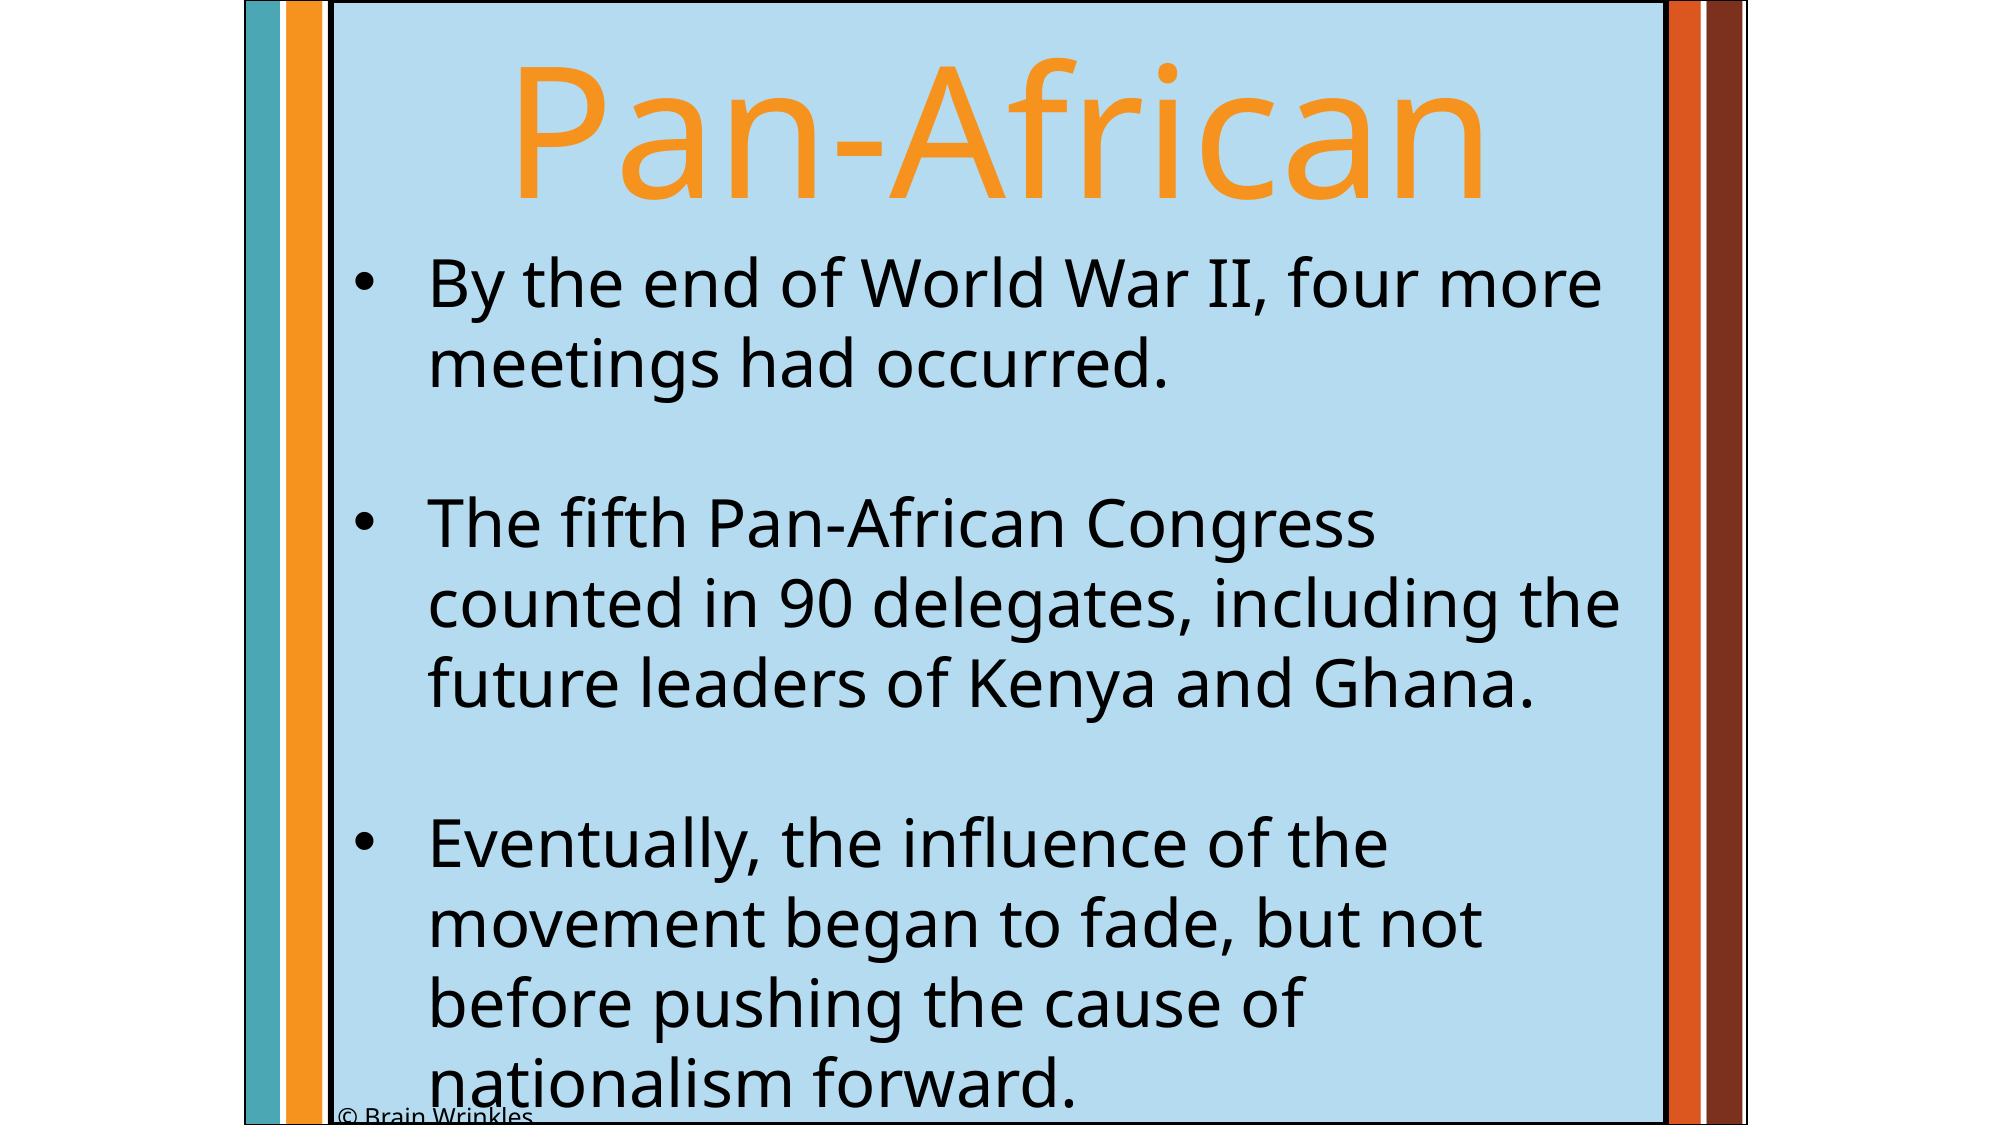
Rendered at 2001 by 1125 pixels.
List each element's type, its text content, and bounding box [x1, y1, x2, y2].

text_box Pan-African [492, 9, 1508, 242]
text_box [330, 0, 1667, 1125]
text_box © Brain Wrinkles [322, 1093, 758, 1125]
text_box By the end of World War II, four more meetings had occurred. The fifth Pan-African Congress counted in 90 delegates, including the future leaders of Kenya and Ghana. Eventually, the influence of the movement began to fade, but not before pushing the cause of nationalism forward. [338, 233, 1659, 1125]
text_box [244, 0, 330, 1125]
text_box [1667, 0, 1748, 1125]
